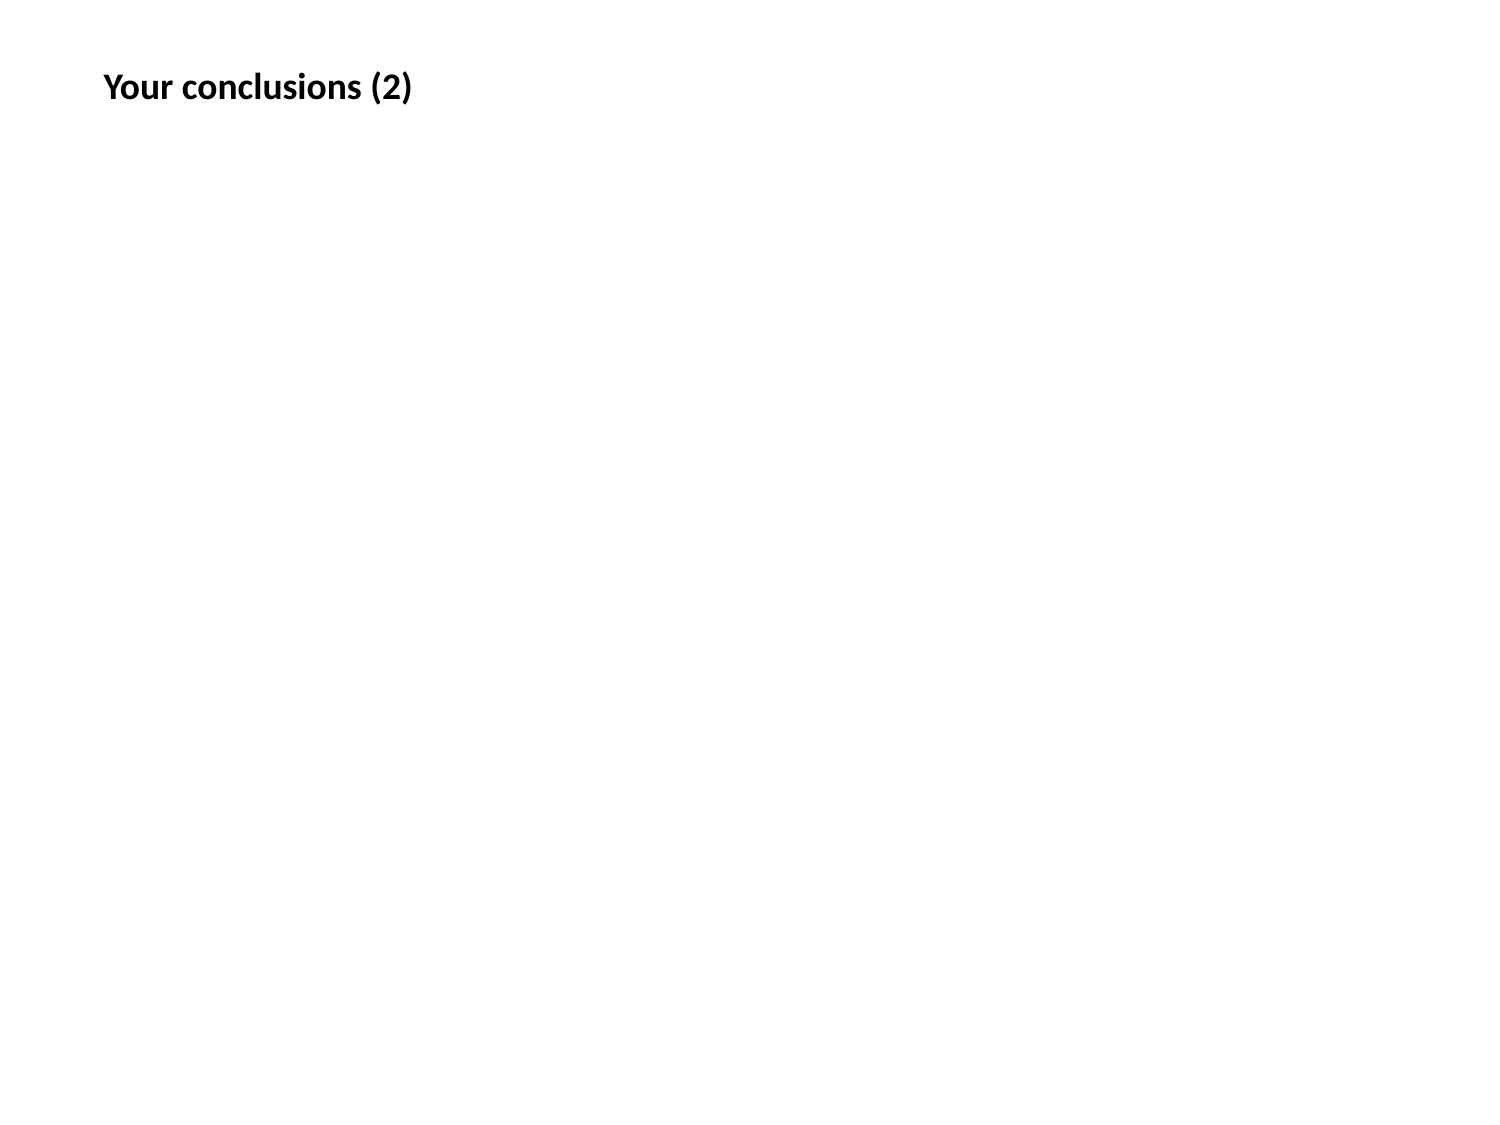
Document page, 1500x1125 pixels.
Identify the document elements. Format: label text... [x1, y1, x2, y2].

subtitle Your conclusions (2) [88, 54, 1412, 610]
